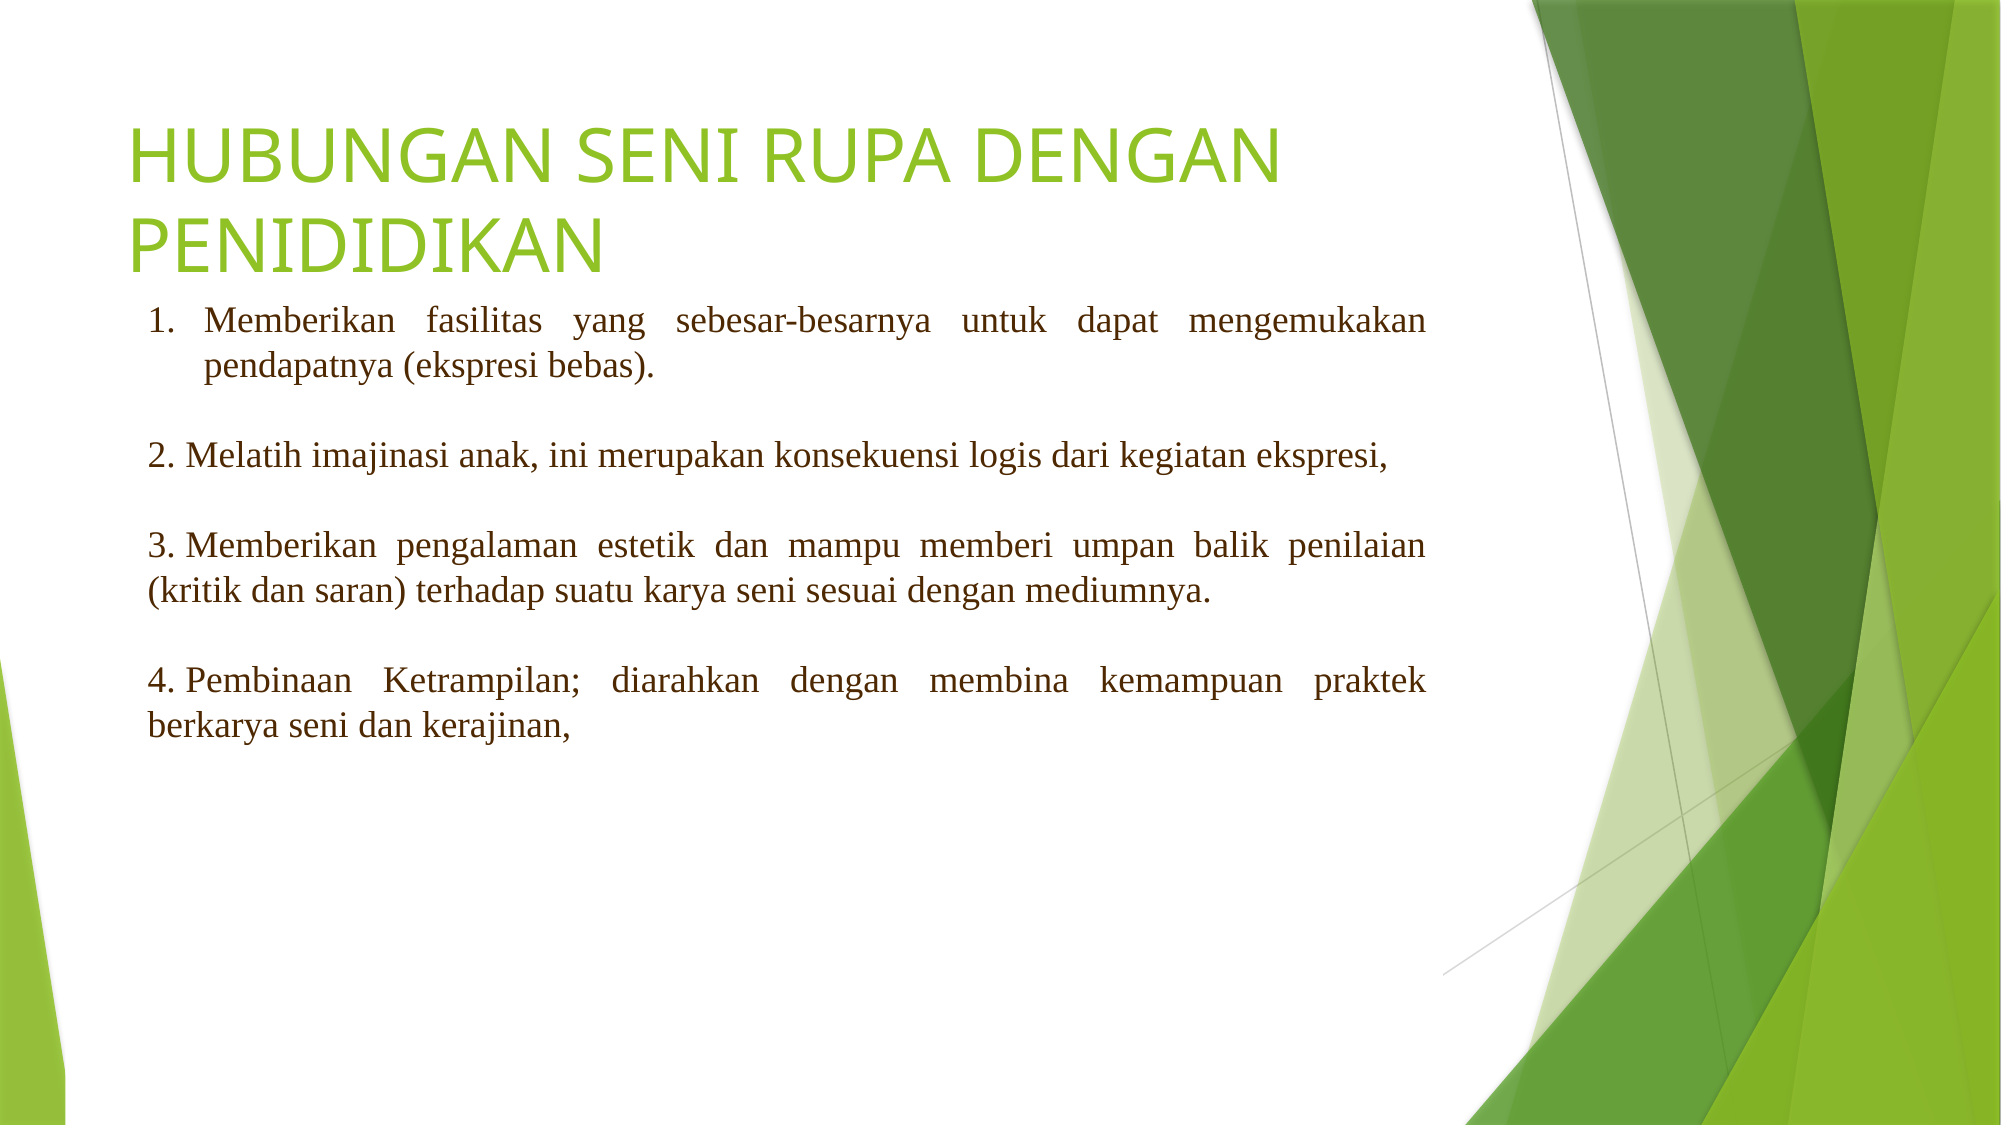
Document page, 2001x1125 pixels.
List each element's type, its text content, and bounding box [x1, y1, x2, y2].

title HUBUNGAN SENI RUPA DENGAN PENIDIDIKAN [111, 99, 1522, 317]
list Memberikan fasilitas yang sebesar-besarnya untuk dapat mengemukakan pendapatnya (ekspresi bebas). 2. Melatih imajinasi anak, ini merupakan konsekuensi logis dari kegiatan ekspresi, 3. Memberikan pengalaman estetik dan mampu memberi umpan balik penilaian (kritik dan saran) terhadap suatu karya seni sesuai dengan mediumnya. 4. Pembinaan Ketrampilan; diarahkan dengan membina kemampuan praktek berkarya seni dan kerajinan, [65, 287, 1443, 1125]
